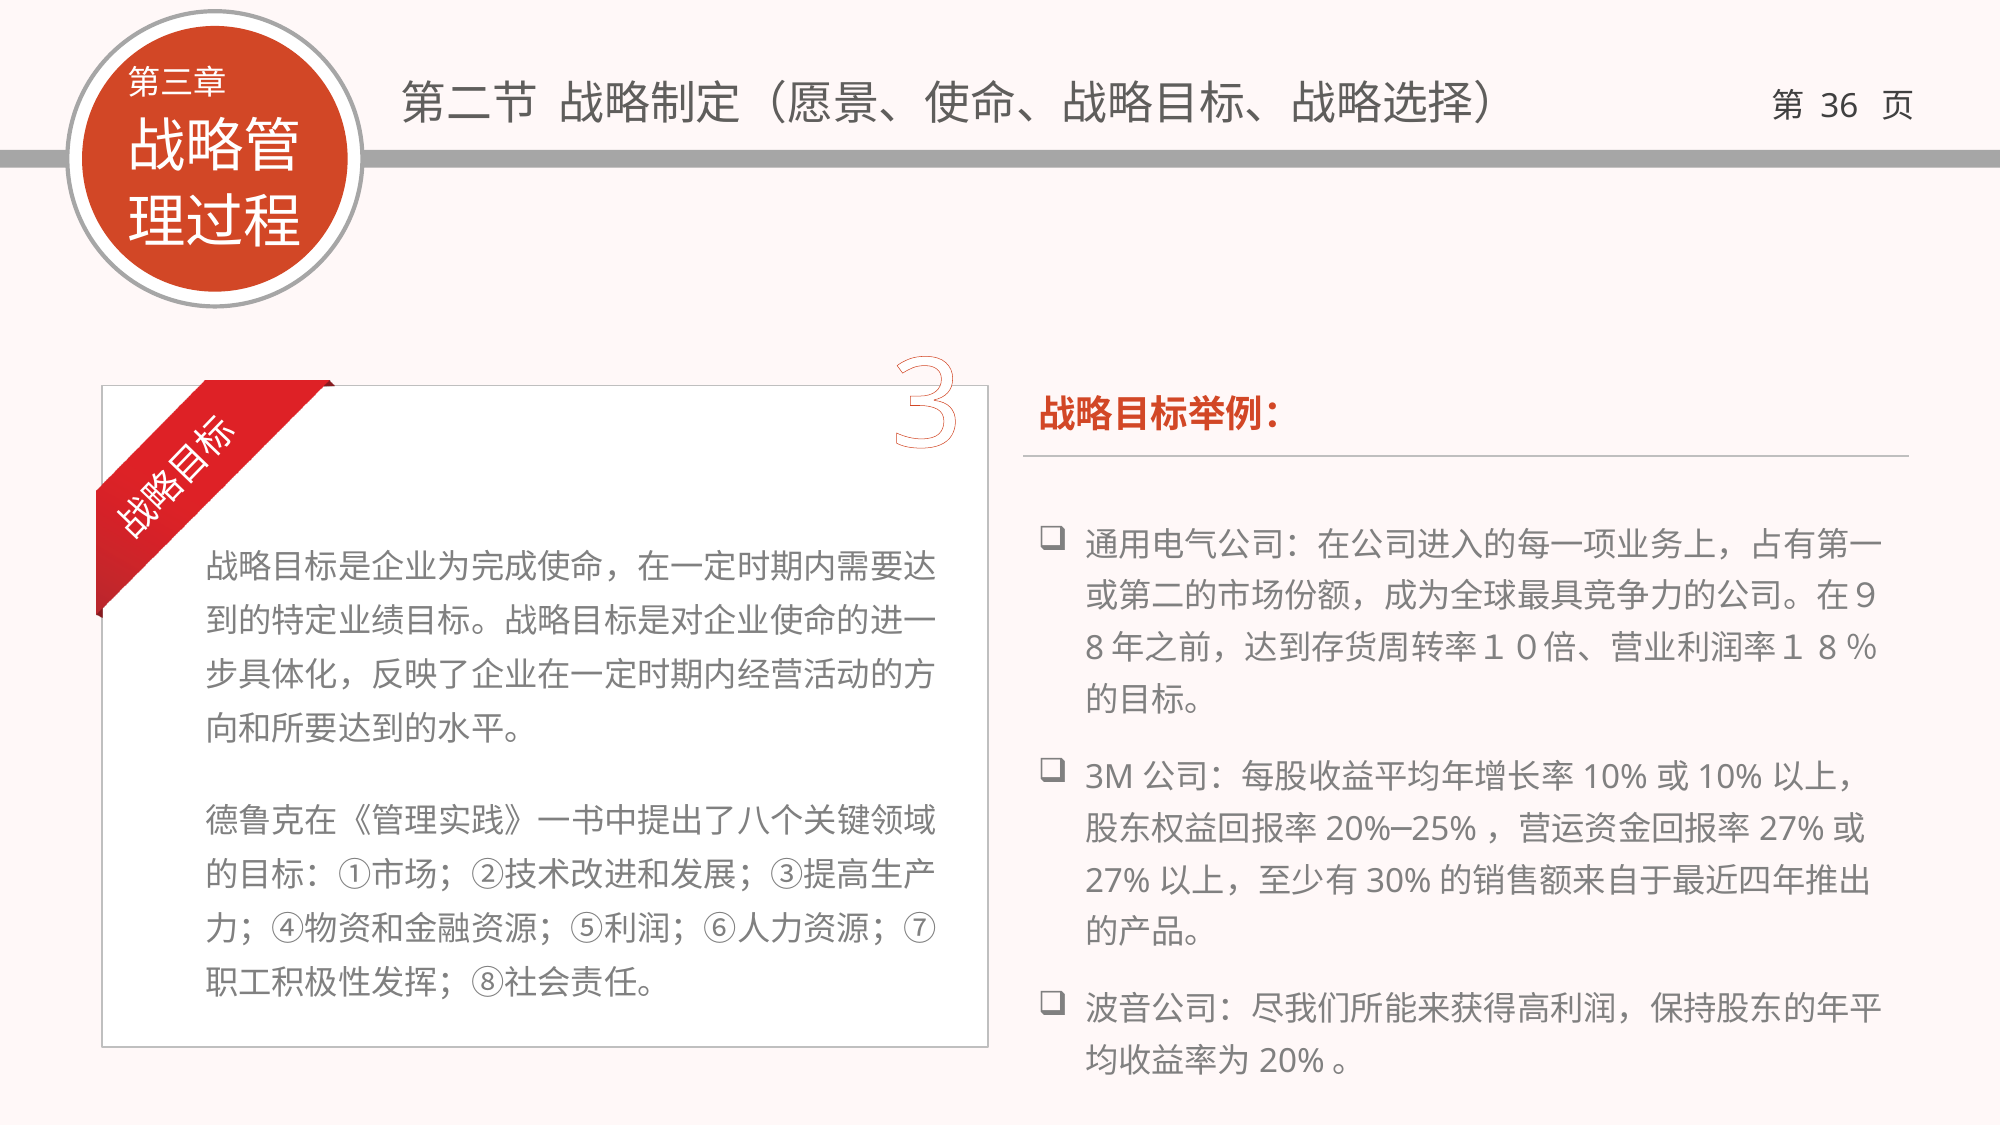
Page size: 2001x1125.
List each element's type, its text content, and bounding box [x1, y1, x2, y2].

text_box 战略目标是企业为完成使命，在一定时期内需要达到的特定业绩目标。战略目标是对企业使命的进一步具体化，反映了企业在一定时期内经营活动的方向和所要达到的水平。 [190, 523, 977, 754]
text_box 战略目标举例： [1023, 366, 1809, 443]
text_box 3 [876, 314, 978, 480]
picture [95, 380, 335, 619]
text_box 通用电气公司：在公司进入的每一项业务上，占有第一或第二的市场份额，成为全球最具竞争力的公司。在９8年之前，达到存货周转率１０倍、营业利润率１8％的目标。 3M公司：每股收益平均年增长率10%或10%以上，股东权益回报率20%─25%，营运资金回报率27%或27%以上，至少有30%的销售额来自于最近四年推出的产品。 波音公司：尽我们所能来获得高利润，保持股东的年平均收益率为20%。 [1023, 503, 1910, 1087]
text_box 德鲁克在《管理实践》一书中提出了八个关键领域的目标：①市场；②技术改进和发展；③提高生产力；④物资和金融资源；⑤利润；⑥人力资源；⑦职工积极性发挥；⑧社会责任。 [190, 778, 977, 1009]
text_box [100, 383, 990, 1049]
